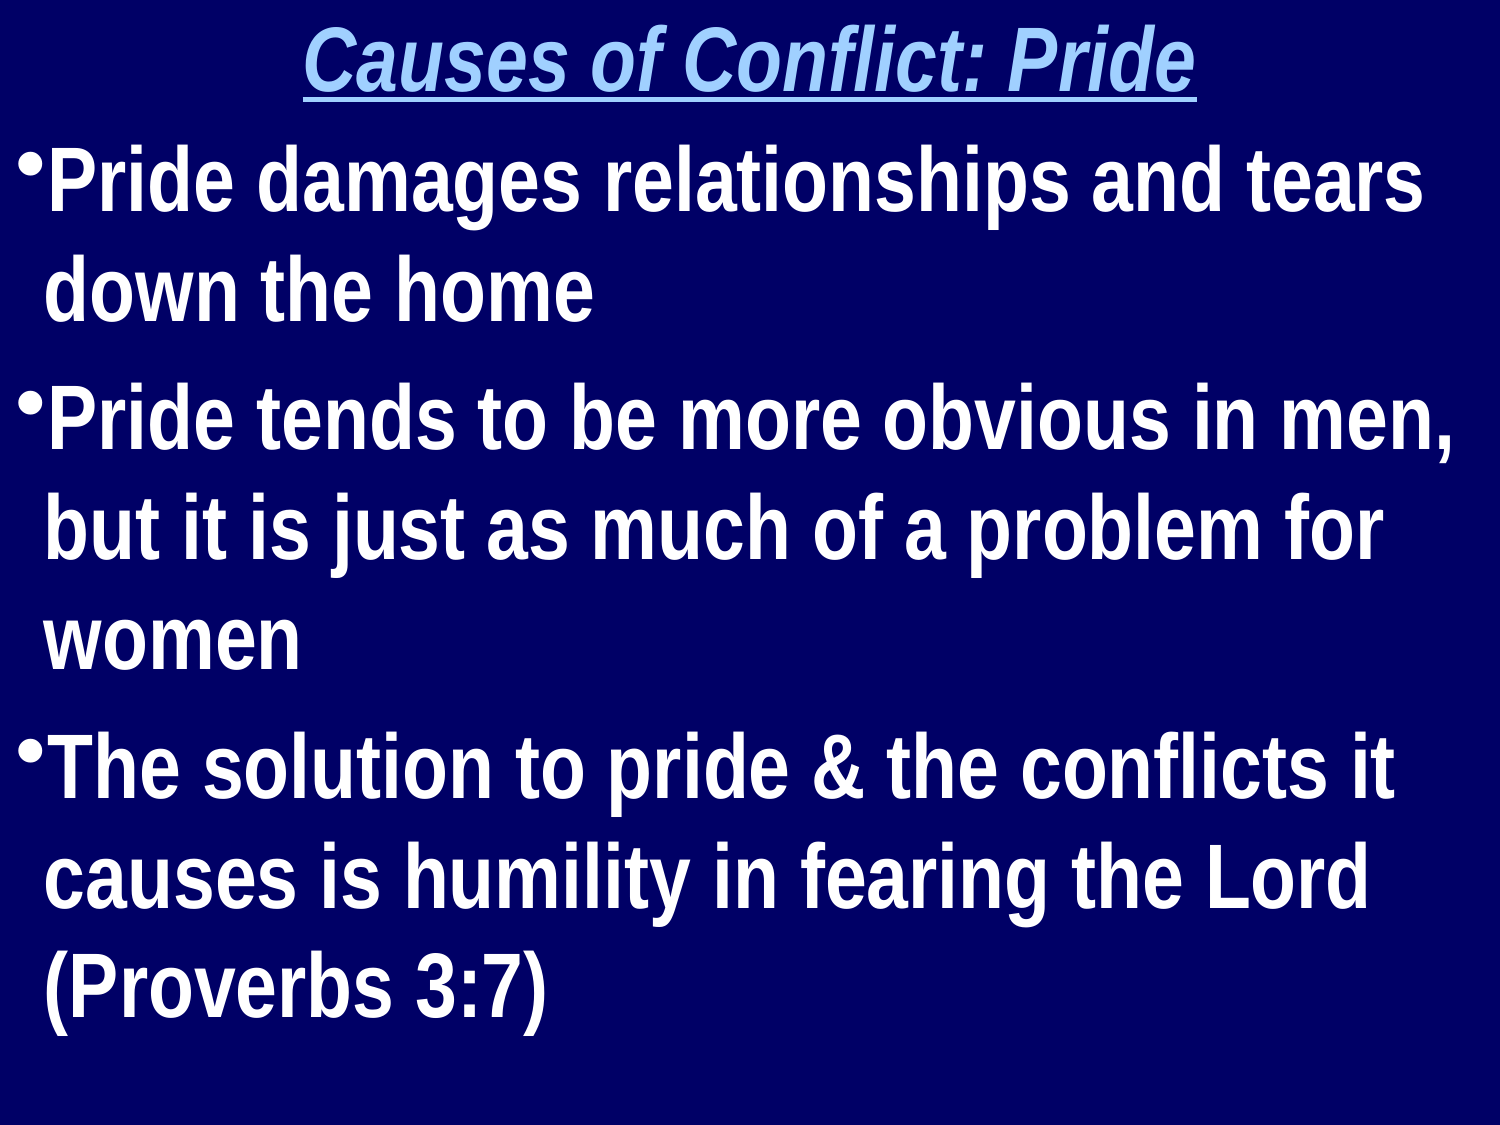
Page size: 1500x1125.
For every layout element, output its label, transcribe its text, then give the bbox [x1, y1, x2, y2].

list Pride damages relationships and tears down the home Pride tends to be more obvious in men, but it is just as much of a problem for women The solution to pride & the conflicts it causes is humility in fearing the Lord (Proverbs 3:7) [0, 112, 1500, 1125]
title Causes of Conflict: Pride [0, 0, 1500, 112]
